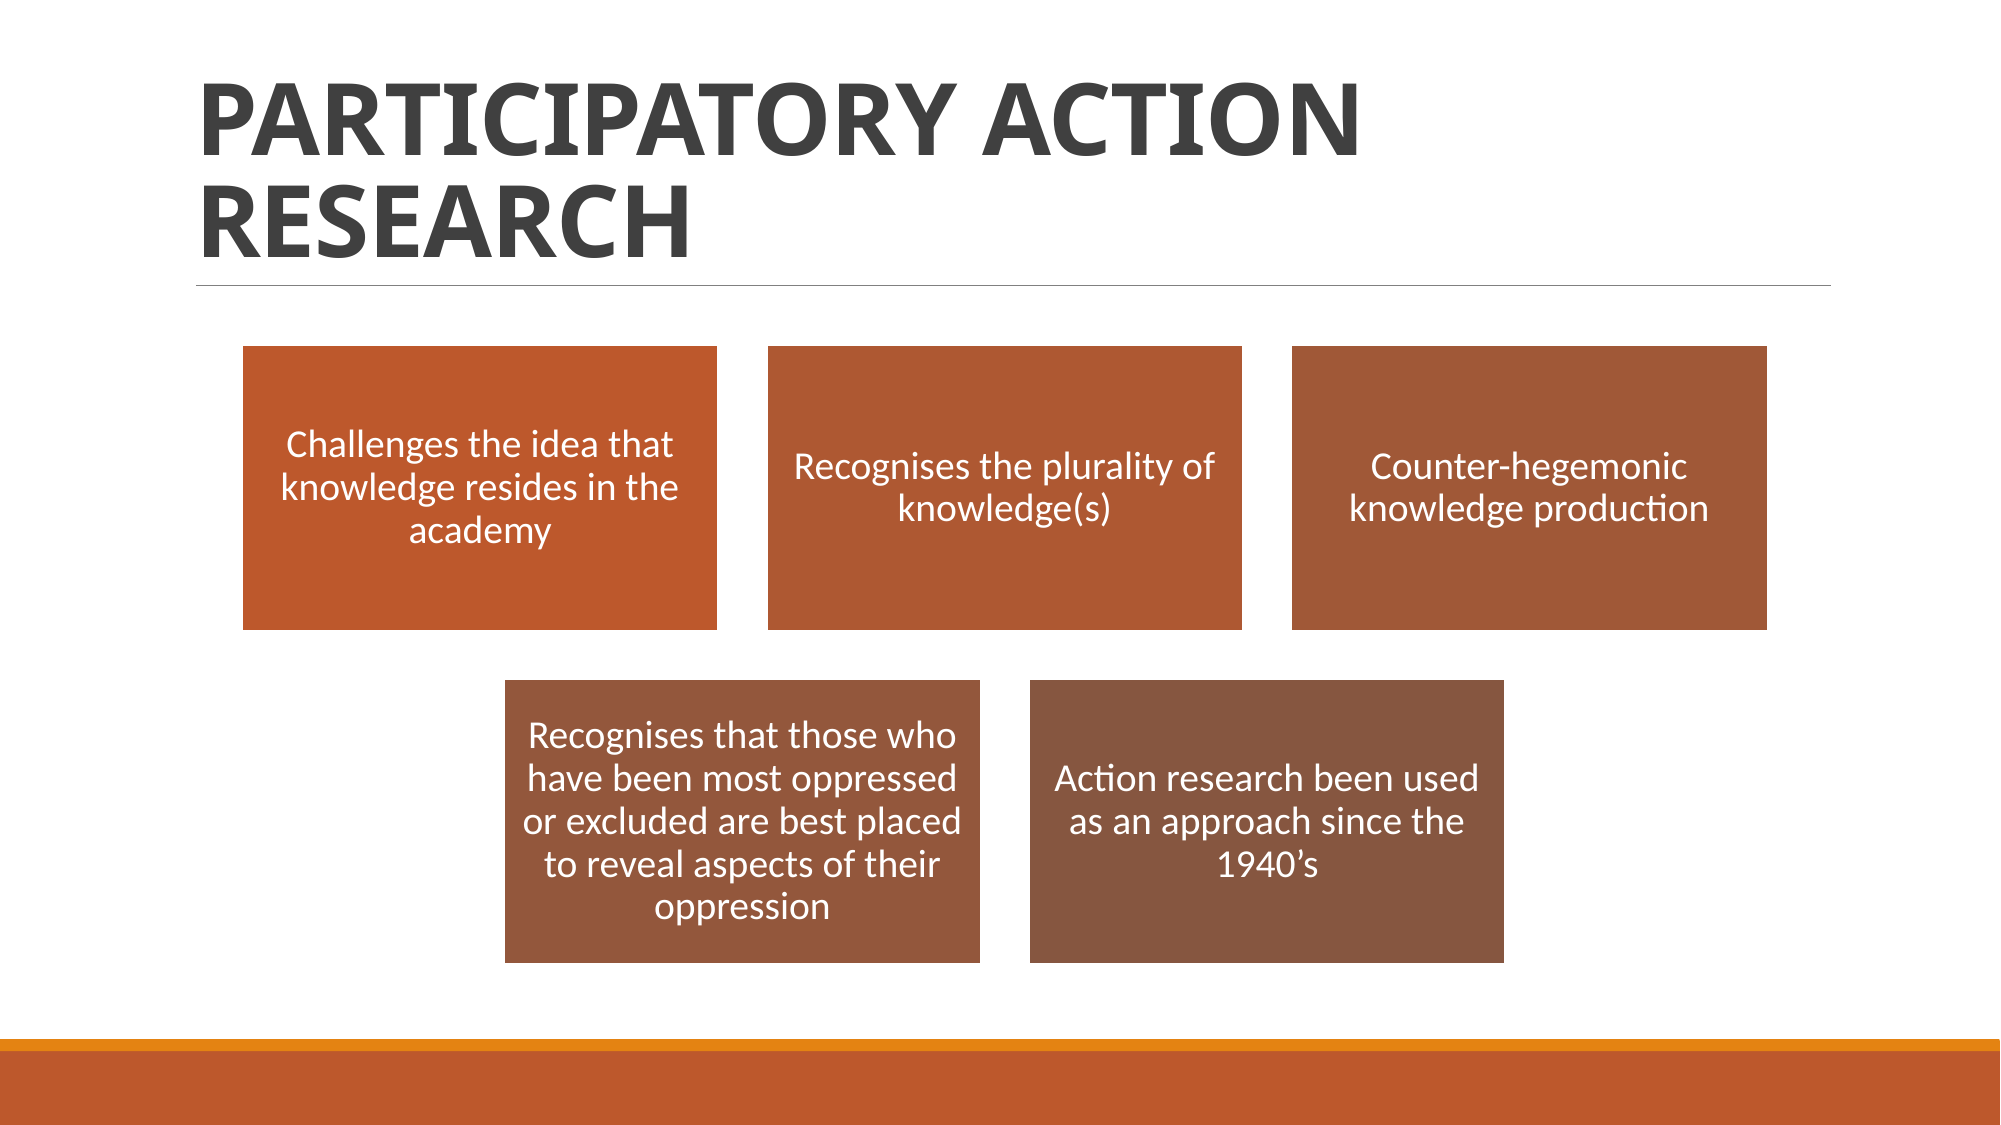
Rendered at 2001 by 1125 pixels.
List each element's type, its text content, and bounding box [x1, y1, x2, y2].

text_box [0, 1052, 2000, 1125]
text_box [179, 343, 1831, 966]
text_box [0, 1039, 2000, 1052]
text_box PARTICIPATORY ACTION RESEARCH [179, 46, 1830, 285]
